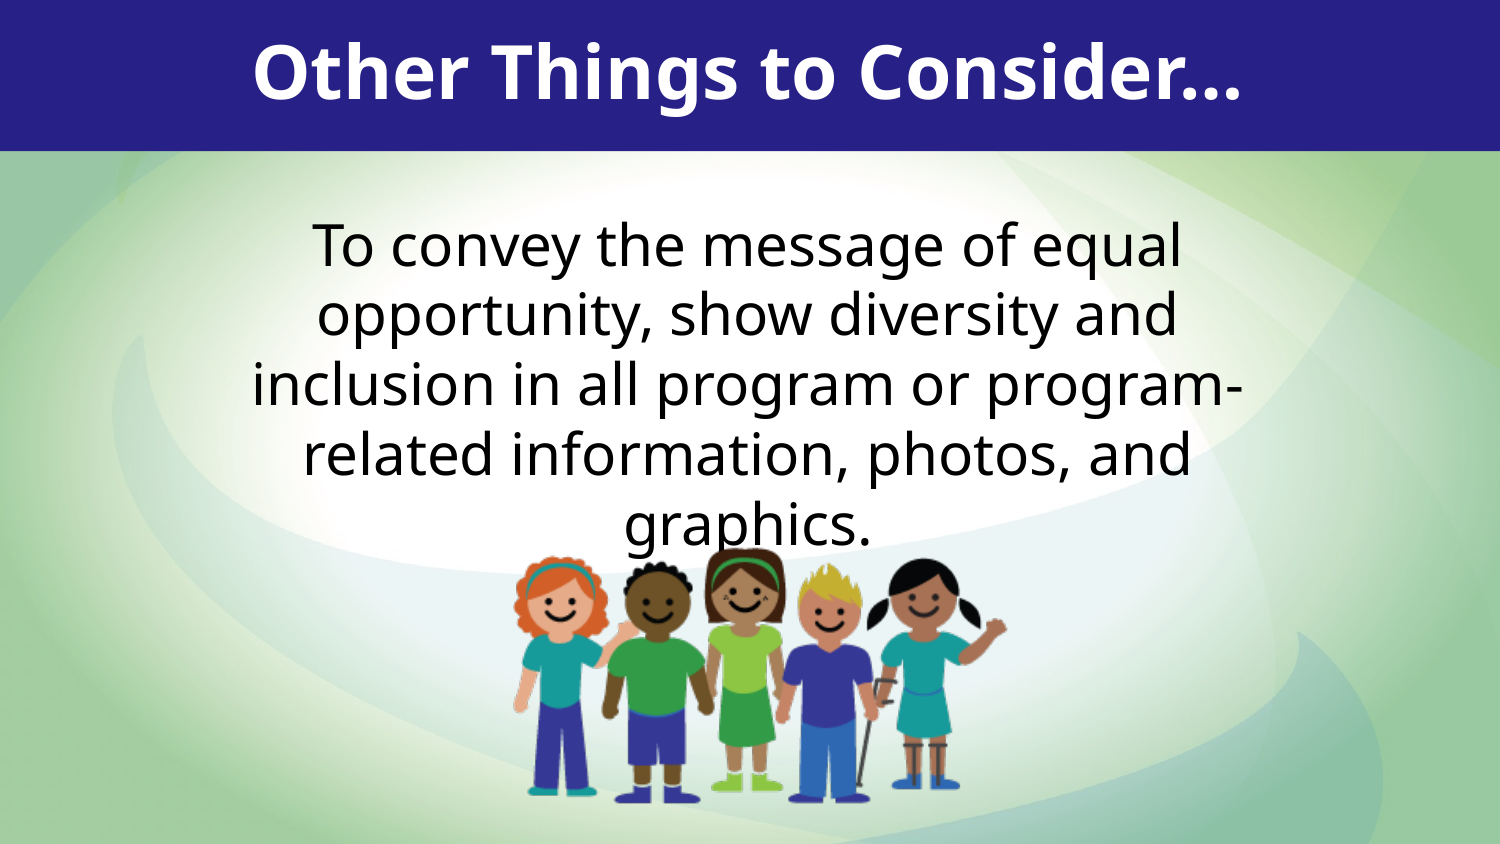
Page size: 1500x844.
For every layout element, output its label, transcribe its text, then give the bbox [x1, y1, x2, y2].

picture [501, 542, 1012, 805]
list To convey the message of equal opportunity, show diversity and inclusion in all program or program-related information, photos, and graphics. [182, 200, 1314, 617]
title Other Things to Consider… [101, 0, 1395, 150]
